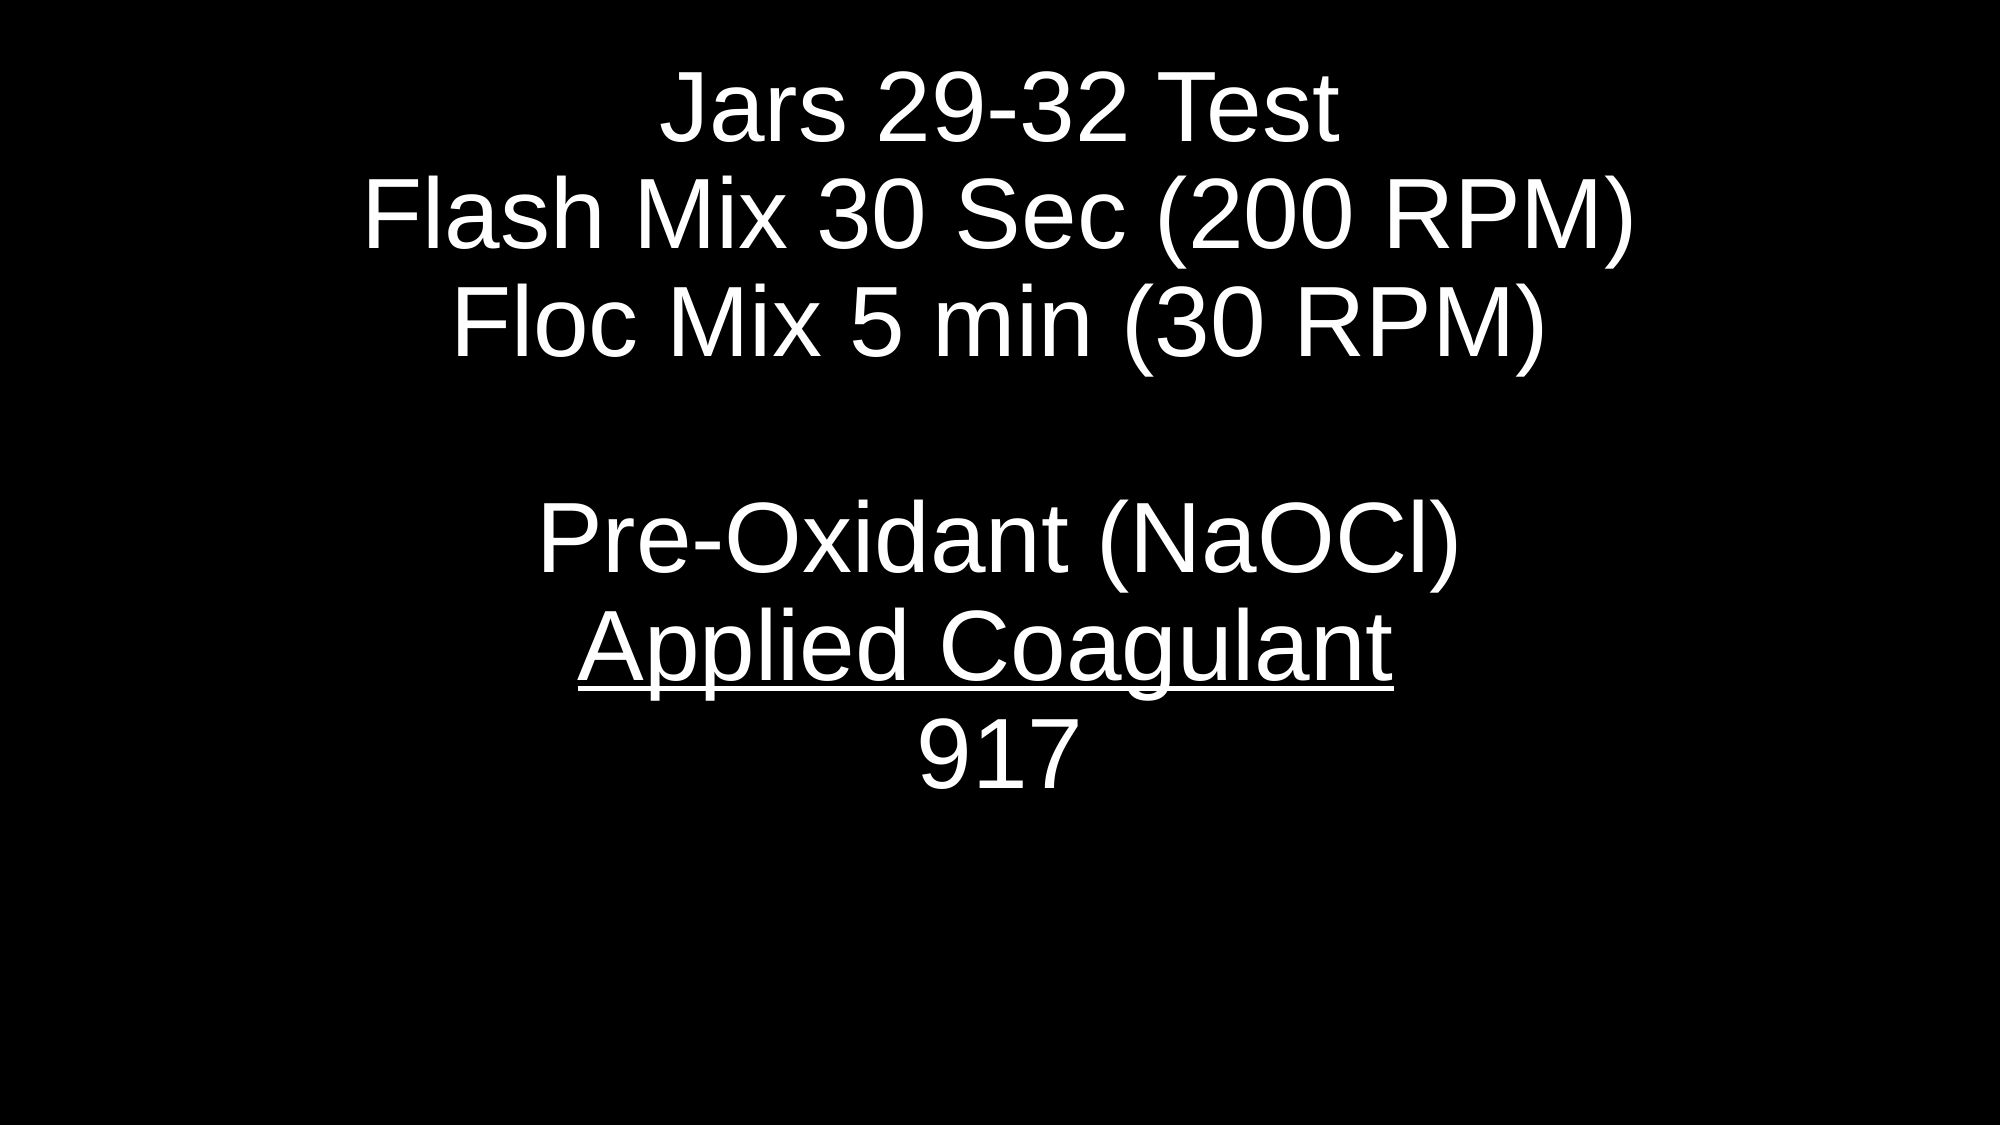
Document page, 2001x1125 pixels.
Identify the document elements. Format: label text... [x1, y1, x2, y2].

title Jars 29-32 Test Flash Mix 30 Sec (200 RPM) Floc Mix 5 min (30 RPM) Pre-Oxidant (NaOCl) Applied Coagulant 917 [249, 43, 1750, 1046]
